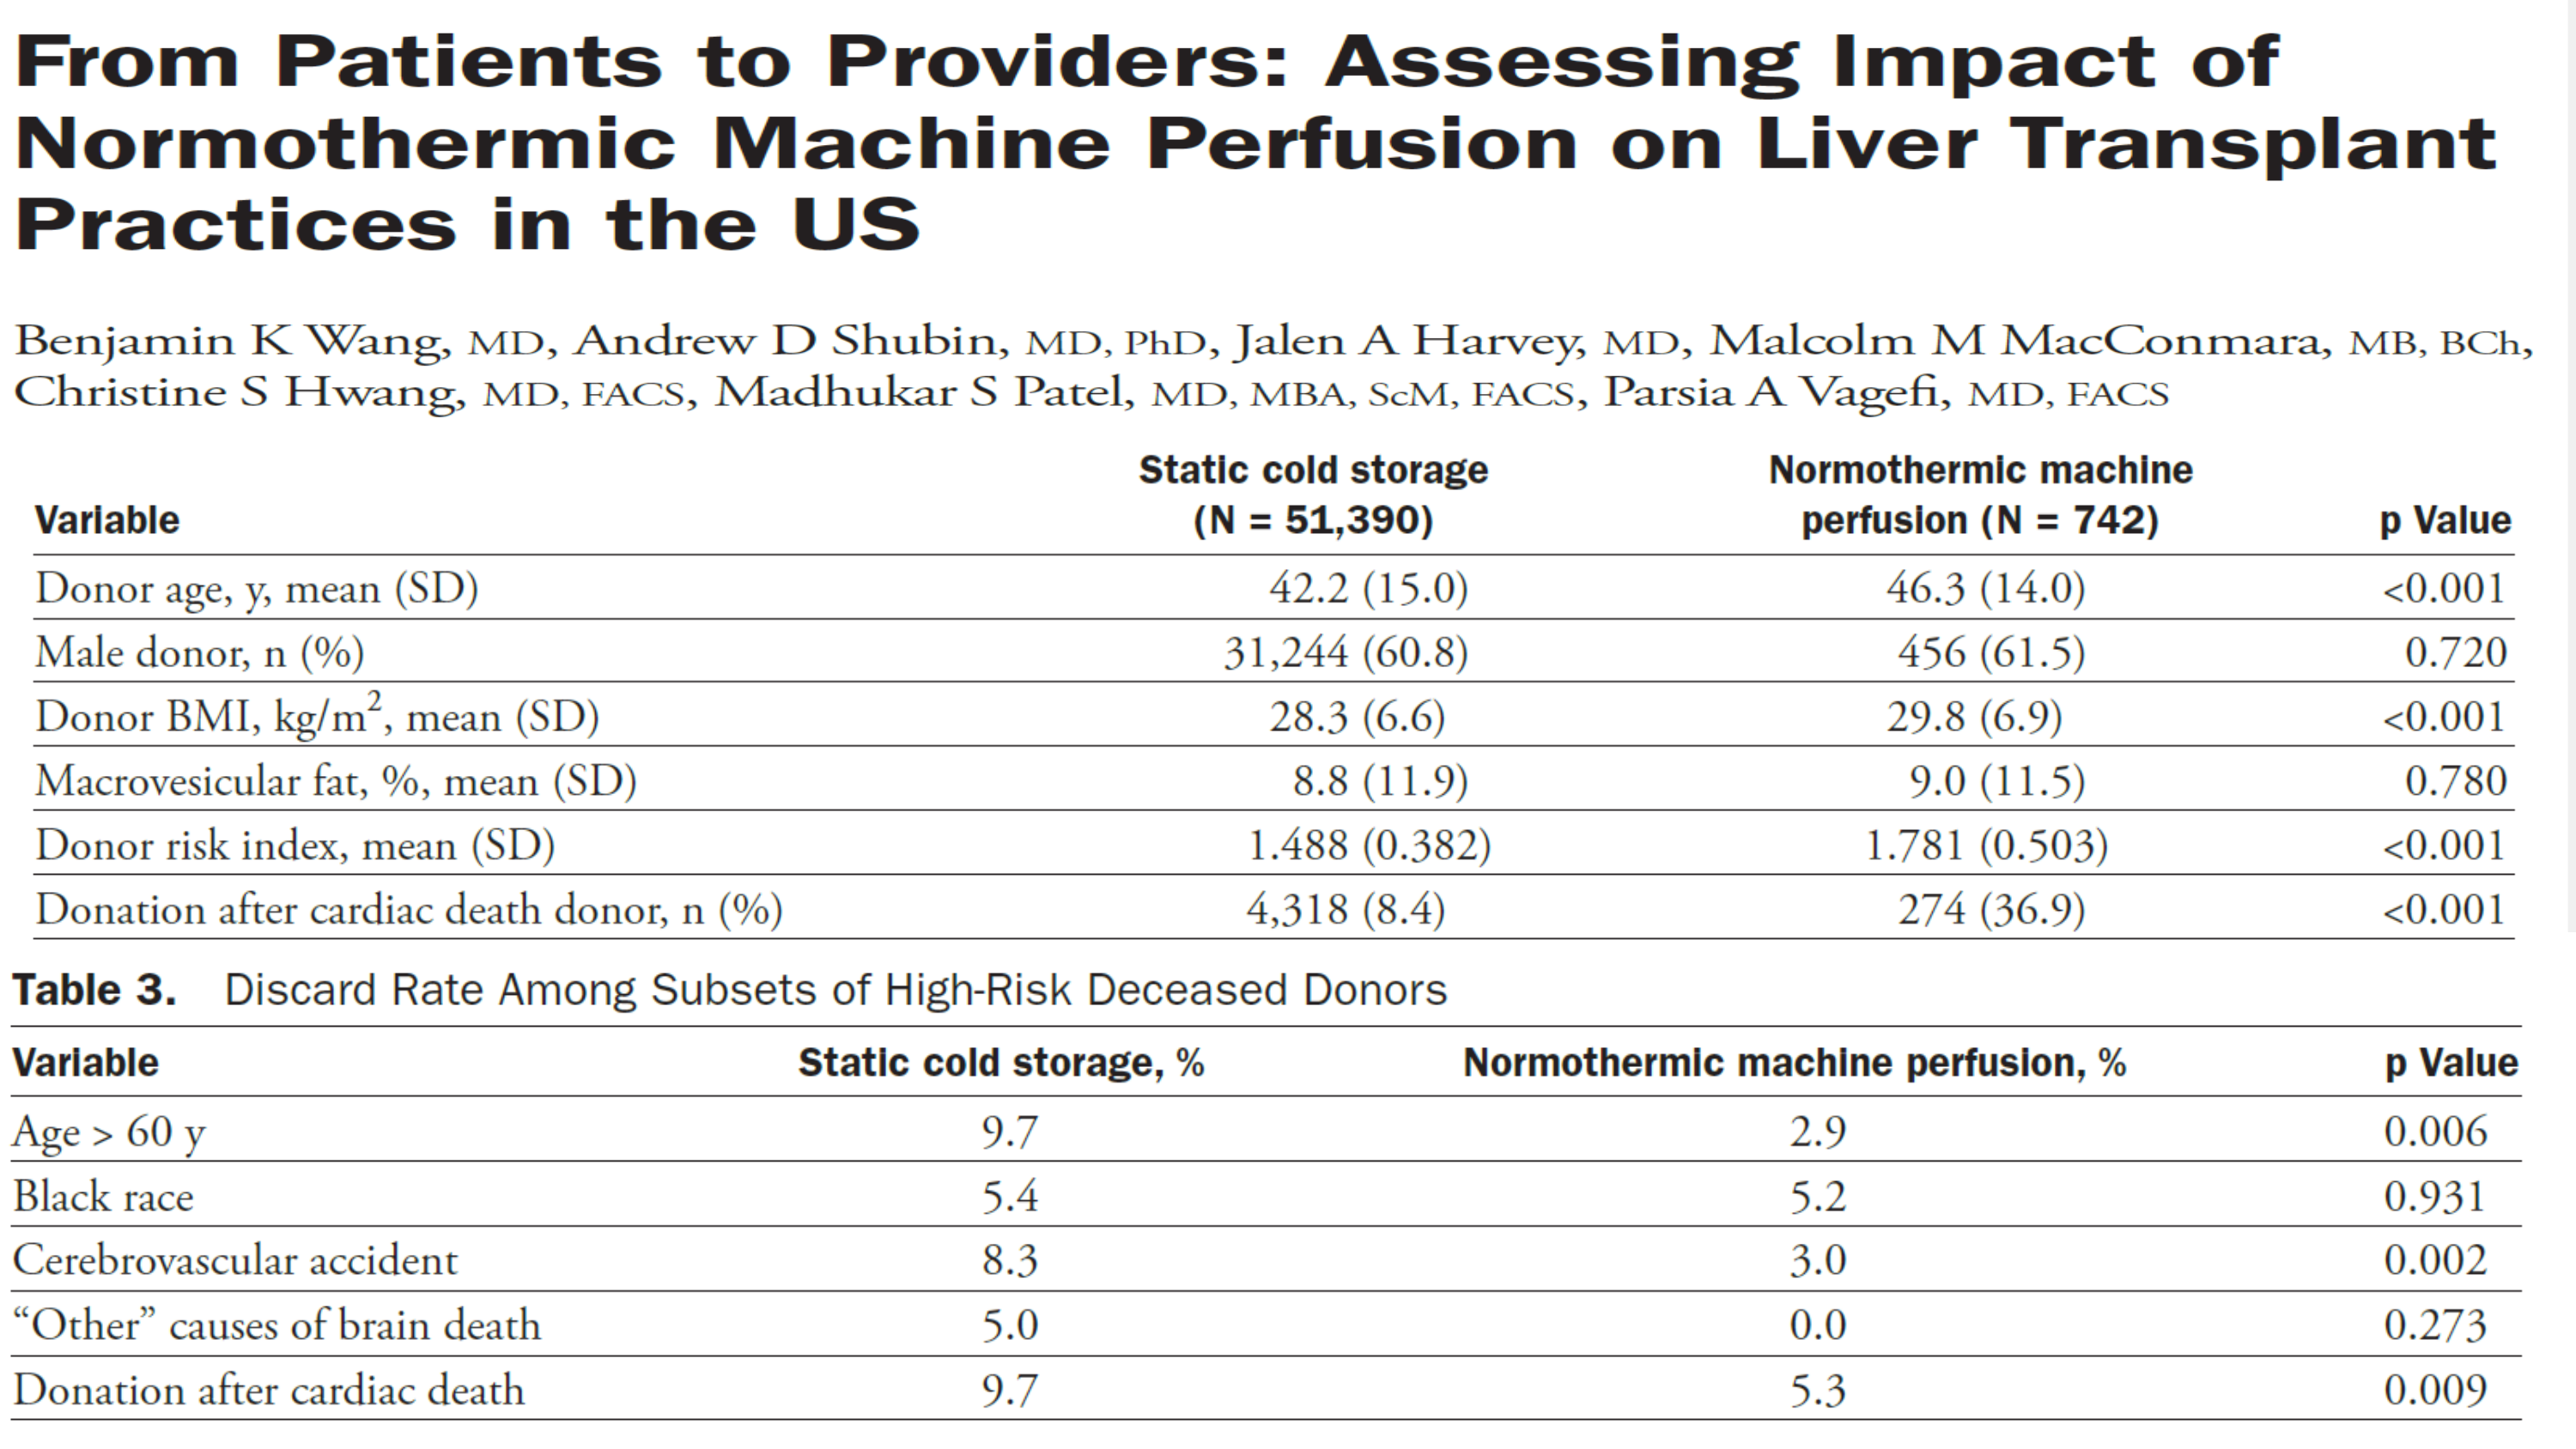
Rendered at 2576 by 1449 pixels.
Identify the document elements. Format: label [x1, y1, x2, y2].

list [0, 932, 2576, 1449]
picture [0, 0, 2576, 944]
